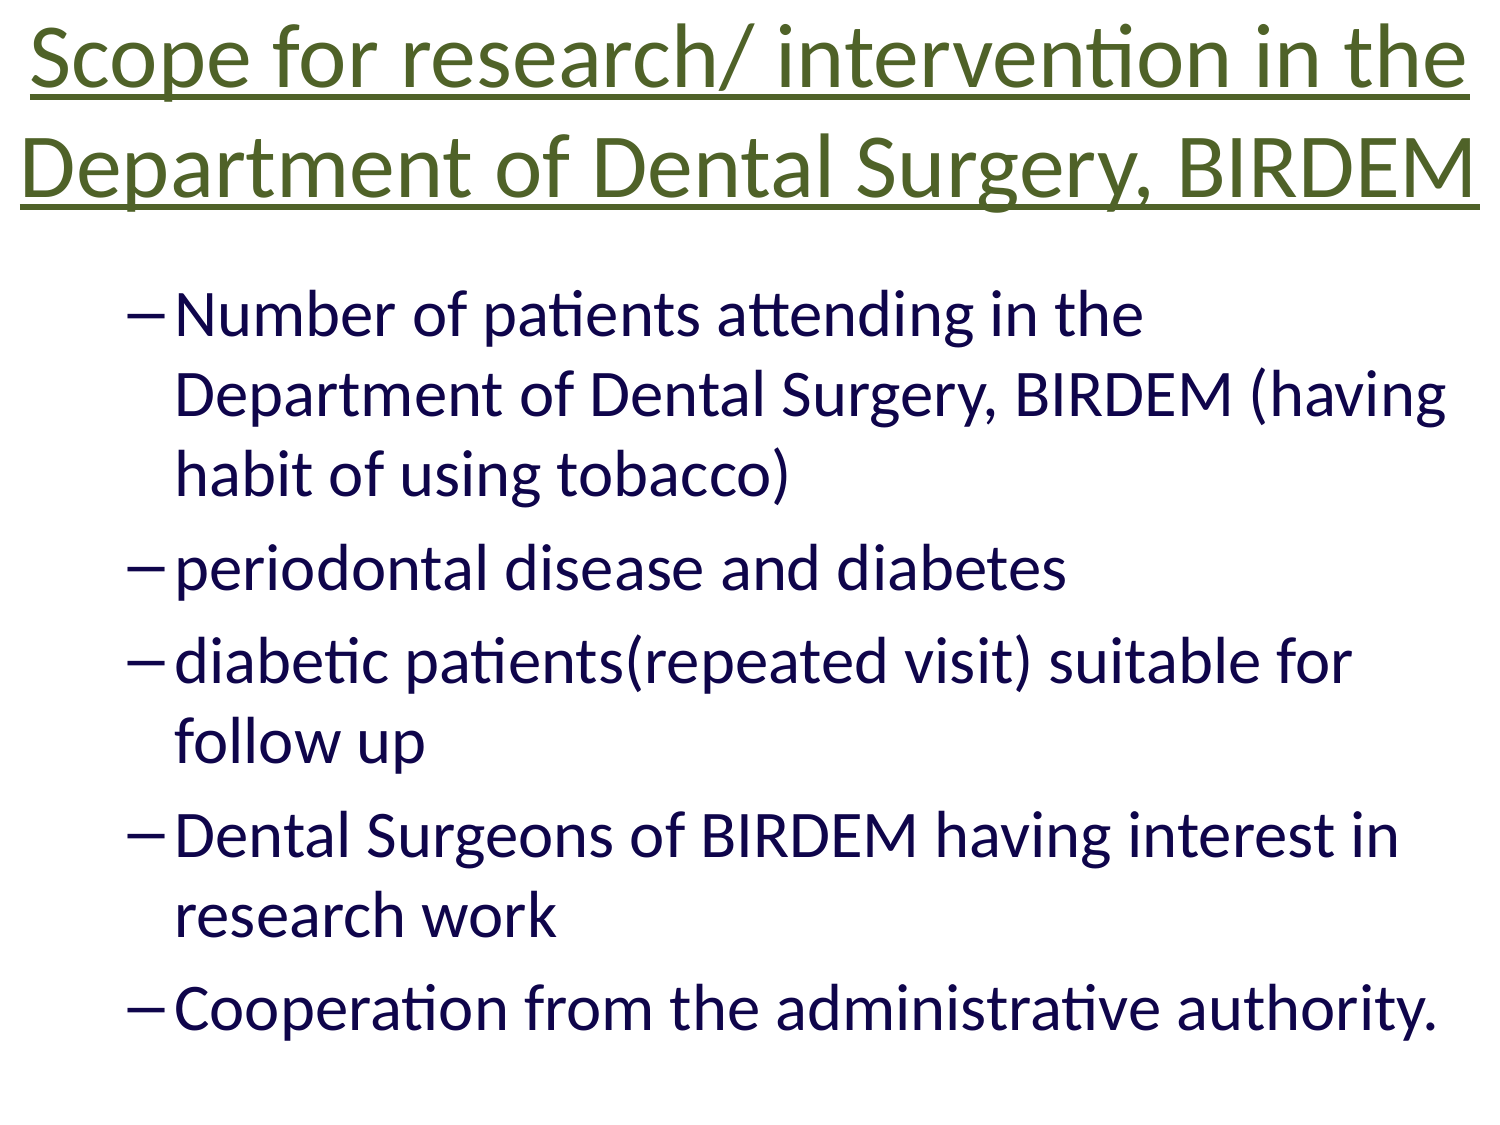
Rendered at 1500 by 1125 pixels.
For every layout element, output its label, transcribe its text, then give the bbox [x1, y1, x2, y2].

title Scope for research/ intervention in the Department of Dental Surgery, BIRDEM [0, 0, 1500, 225]
list Number of patients attending in the Department of Dental Surgery, BIRDEM (having habit of using tobacco) periodontal disease and diabetes diabetic patients(repeated visit) suitable for follow up Dental Surgeons of BIRDEM having interest in research work Cooperation from the administrative authority. [37, 262, 1475, 1125]
